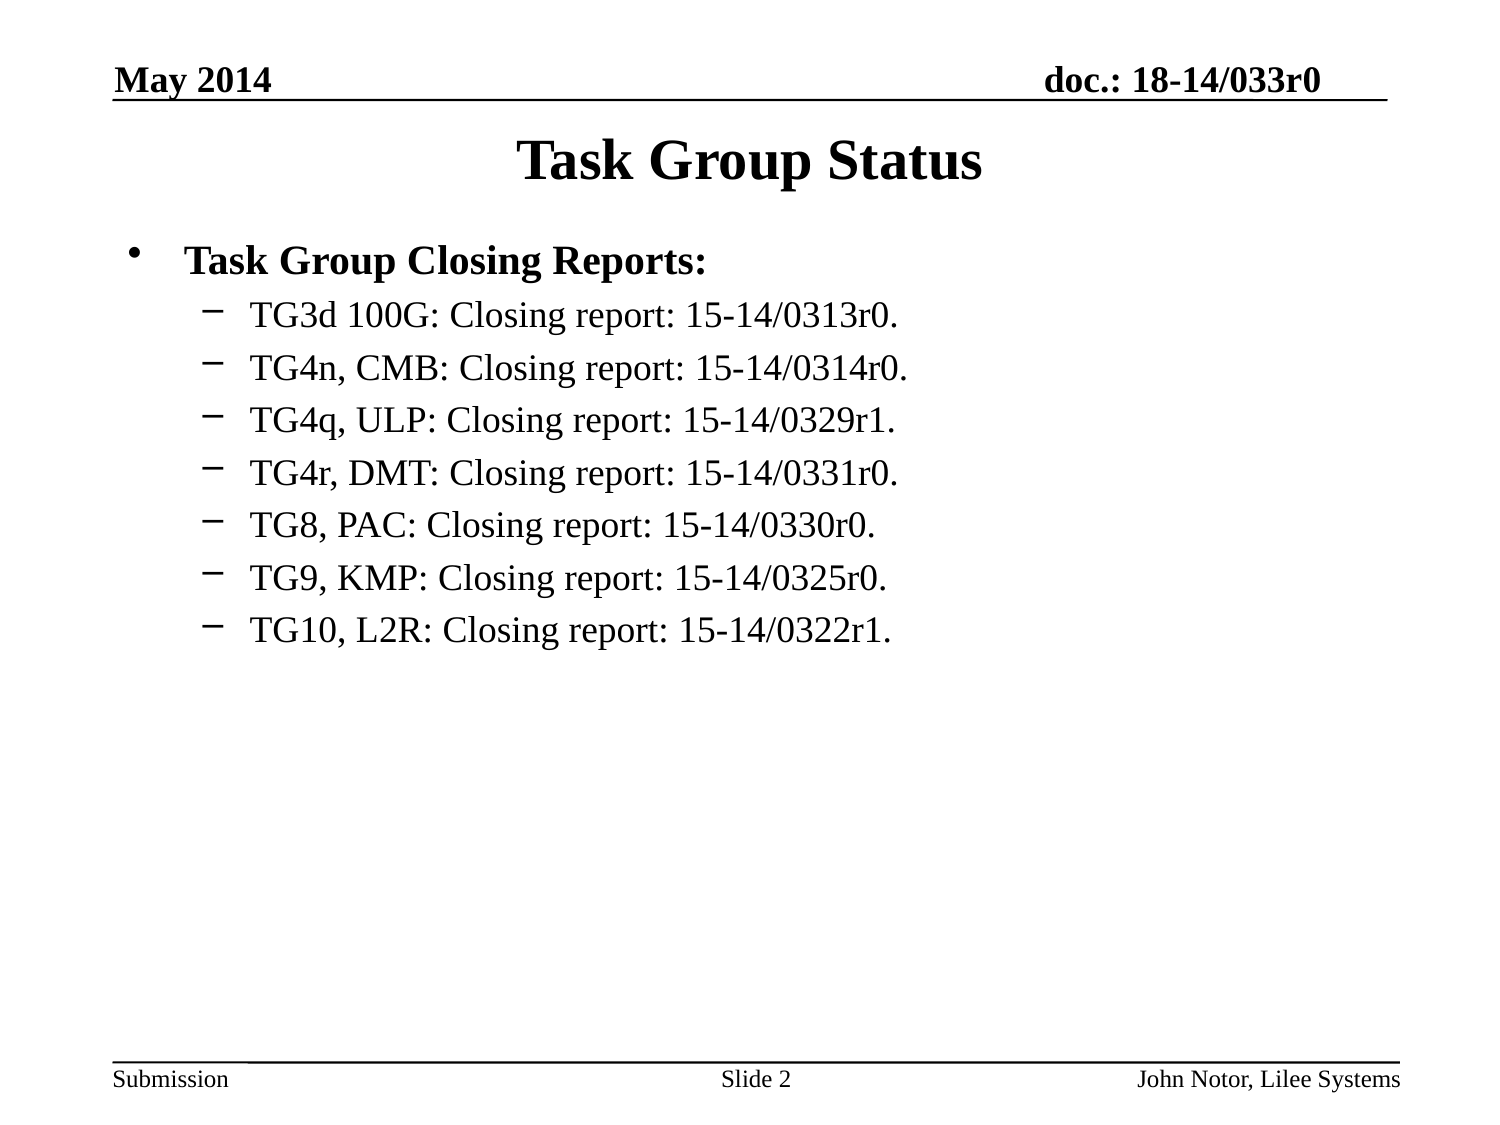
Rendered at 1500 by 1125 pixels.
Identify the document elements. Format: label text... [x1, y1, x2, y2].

slide_number Slide 2 [712, 1061, 800, 1093]
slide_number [114, 54, 274, 101]
list Task Group Closing Reports: TG3d 100G: Closing report: 15-14/0313r0. TG4n, CMB: Closing report: 15-14/0314r0. TG4q, ULP: Closing report: 15-14/0329r1. TG4r, DMT: Closing report: 15-14/0331r0. TG8, PAC: Closing report: 15-14/0330r0. TG9, KMP: Closing report: 15-14/0325r0. TG10, L2R: Closing report: 15-14/0322r1. [112, 224, 1426, 976]
footer John Notor, Lilee Systems [1087, 1062, 1402, 1094]
title Task Group Status [112, 112, 1388, 201]
